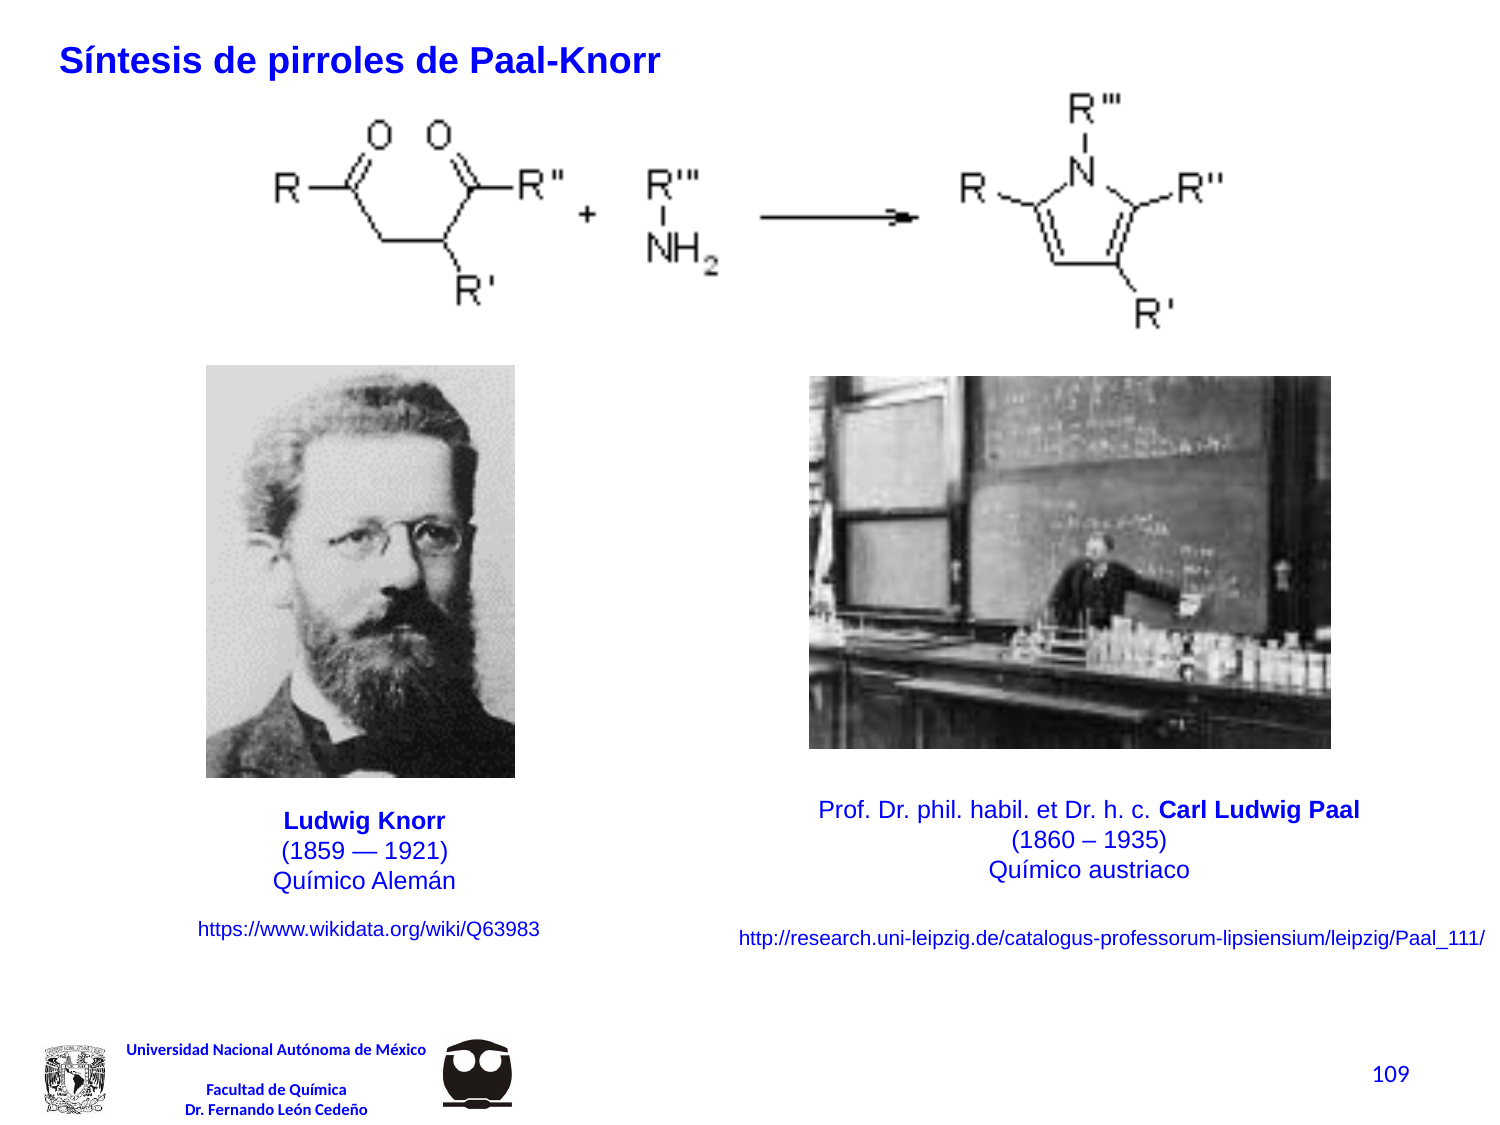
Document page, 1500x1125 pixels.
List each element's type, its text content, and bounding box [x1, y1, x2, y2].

picture [808, 376, 1331, 749]
text_box Síntesis de pirroles de Paal-Knorr [44, 28, 677, 89]
picture [267, 88, 1233, 346]
picture [206, 365, 515, 779]
picture [441, 1038, 513, 1110]
text_box Prof. Dr. phil. habil. et Dr. h. c. Carl Ludwig Paal (1860 – 1935) Químico austriaco [714, 785, 1465, 891]
picture [39, 1045, 110, 1116]
text_box Ludwig Knorr (1859 — 1921) Químico Alemán [198, 797, 531, 902]
text_box http://research.uni-leipzig.de/catalogus-professorum-lipsiensium/leipzig/Paal_111/ [501, 917, 1500, 957]
text_box https://www.wikidata.org/wiki/Q63983 [183, 908, 656, 949]
slide_number 109 [1074, 1042, 1425, 1103]
